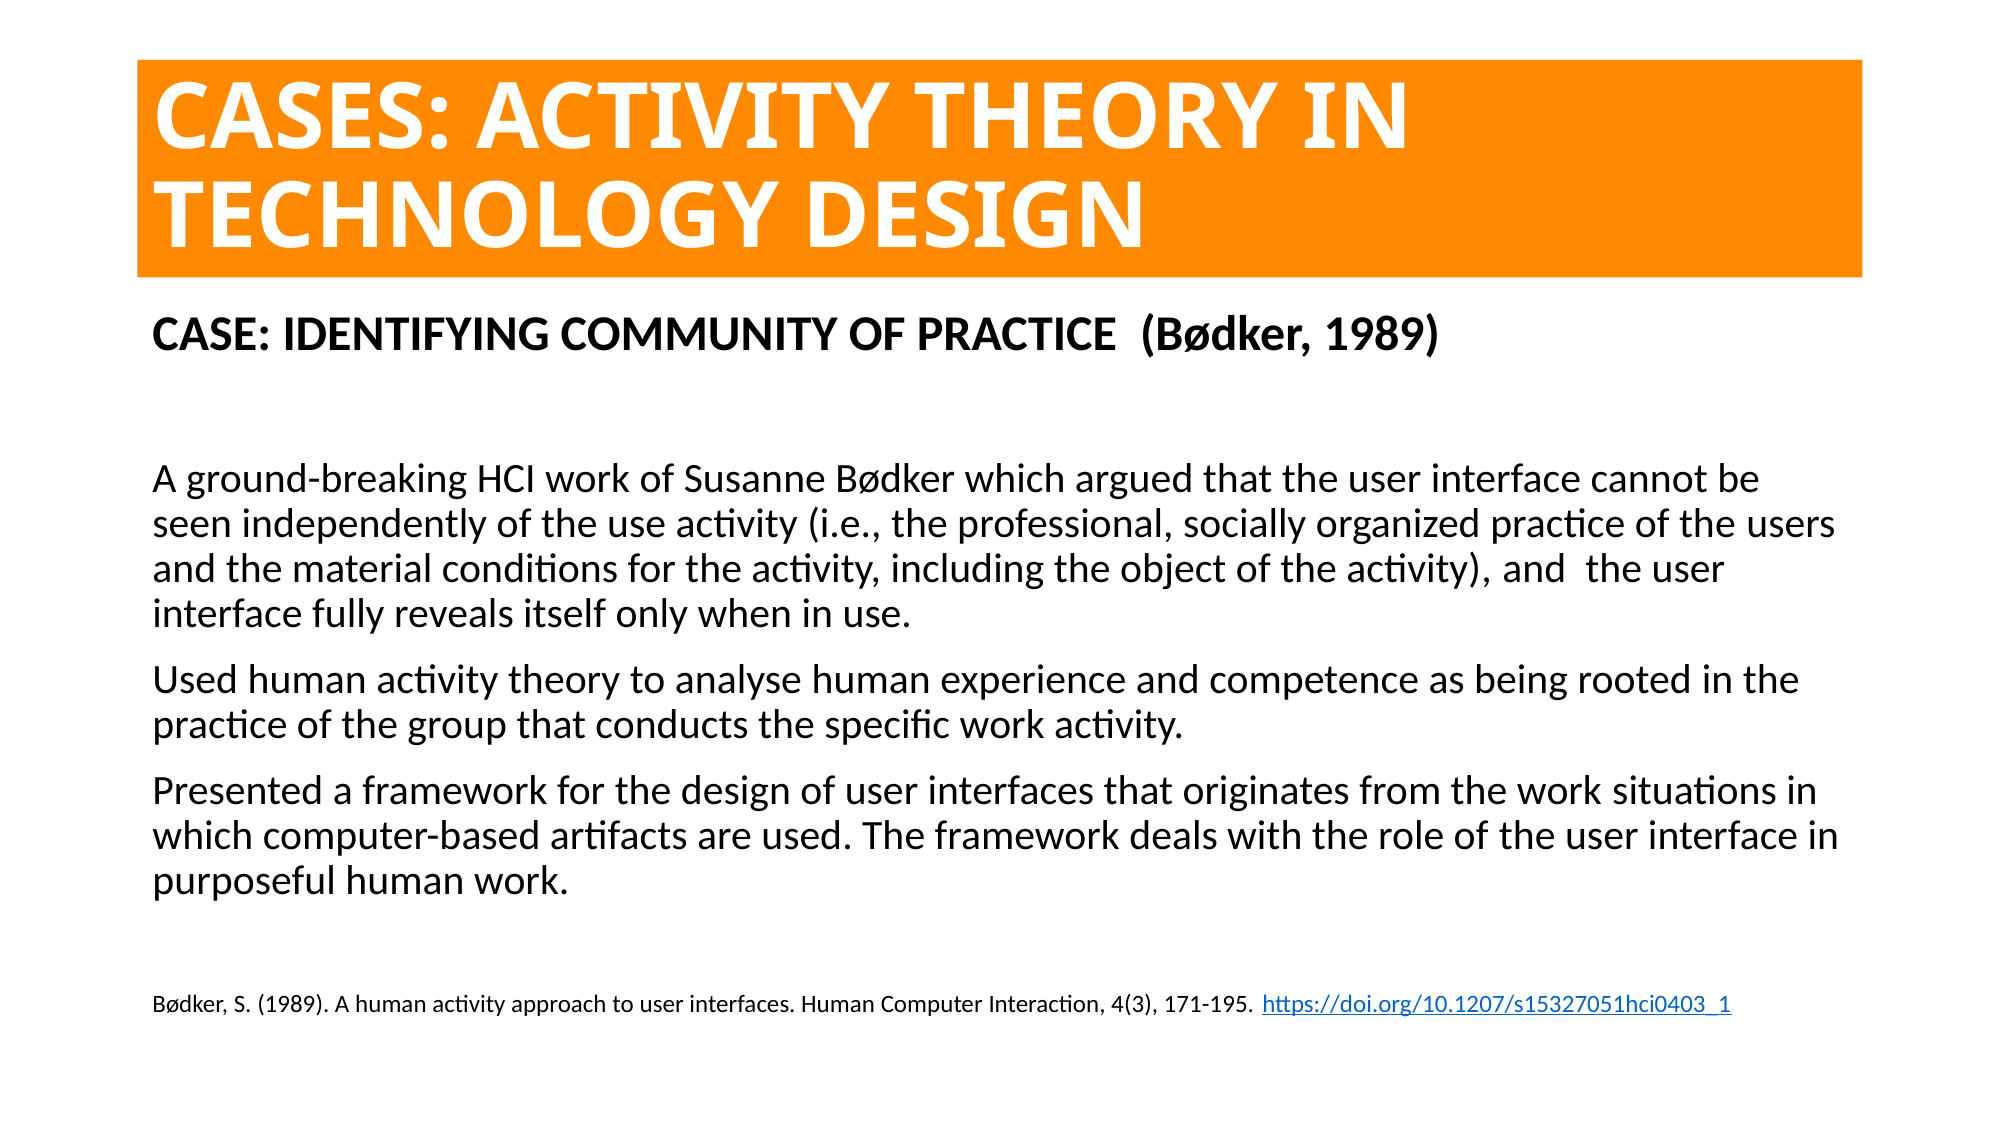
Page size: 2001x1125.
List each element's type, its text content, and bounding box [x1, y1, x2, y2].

title CASES: ACTIVITY THEORY IN TECHNOLOGY DESIGN [137, 59, 1863, 278]
list CASE: IDENTIFYING COMMUNITY OF PRACTICE (Bødker, 1989) A ground-breaking HCI work of Susanne Bødker which argued that the user interface cannot be seen independently of the use activity (i.e., the professional, socially organized practice of the users and the material conditions for the activity, including the object of the activity), and the user interface fully reveals itself only when in use. Used human activity theory to analyse human experience and competence as being rooted in the practice of the group that conducts the specific work activity. Presented a framework for the design of user interfaces that originates from the work situations in which computer-based artifacts are used. The framework deals with the role of the user interface in purposeful human work. Bødker, S. (1989). A human activity approach to user interfaces. Human Computer Interaction, 4(3), 171-195. https://doi.org/10.1207/s15327051hci0403_1 [137, 299, 1900, 1109]
